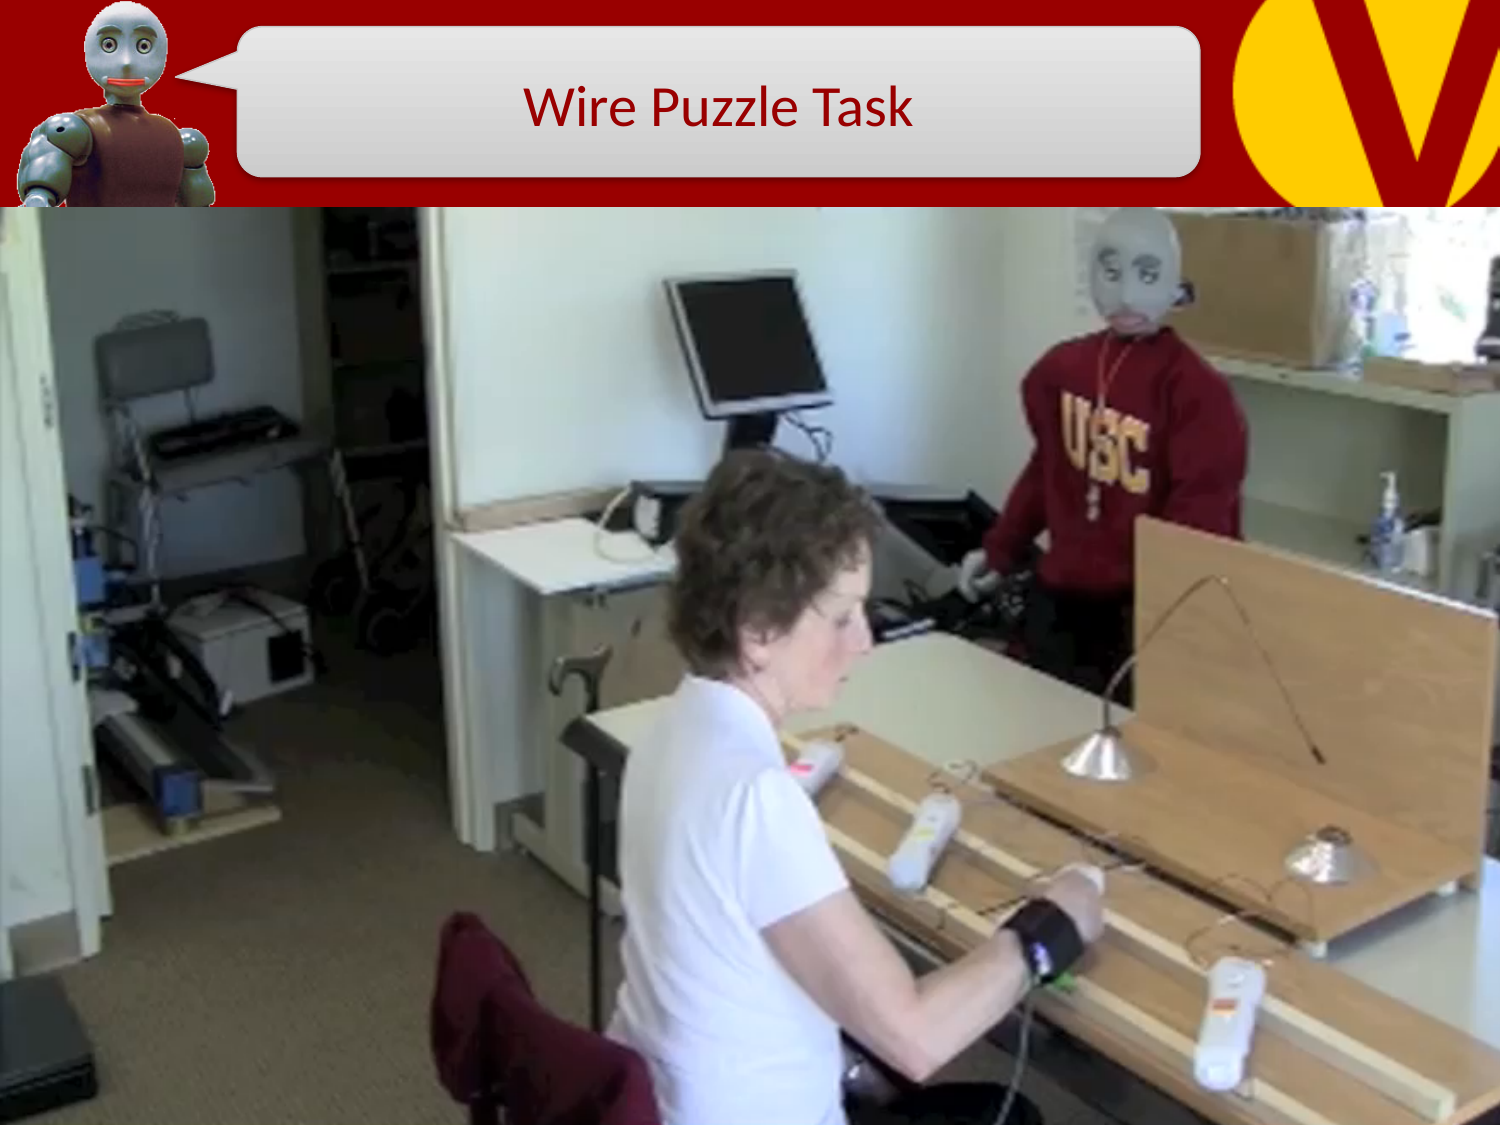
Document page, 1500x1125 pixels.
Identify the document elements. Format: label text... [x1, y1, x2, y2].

picture [1221, 0, 1500, 206]
title Wire Puzzle Task [237, 24, 1201, 176]
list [0, 206, 1500, 1125]
picture [0, 0, 302, 206]
